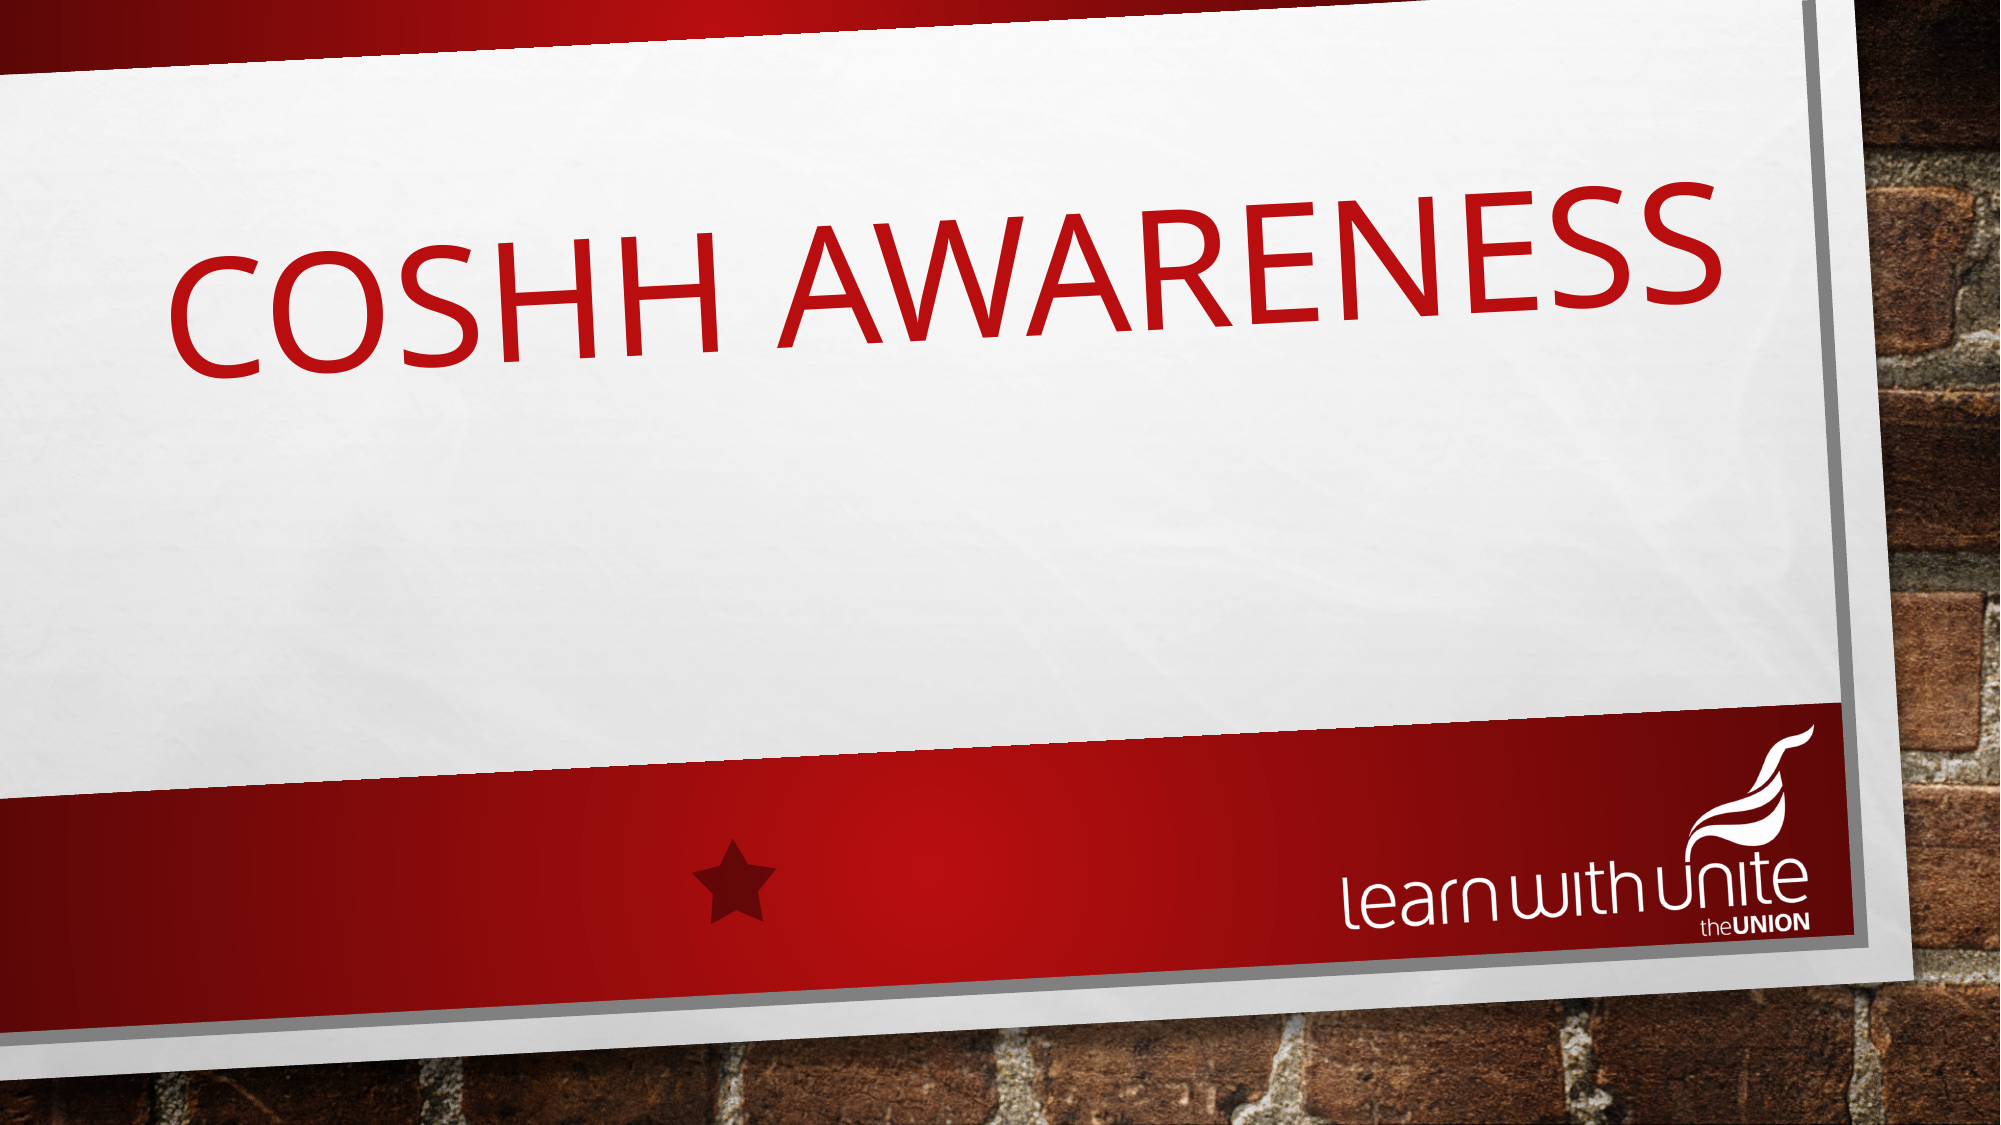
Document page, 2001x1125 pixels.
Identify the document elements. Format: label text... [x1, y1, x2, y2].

title Coshh awareness [135, 67, 1758, 605]
picture [0, 0, 2000, 1125]
picture [1323, 708, 1840, 991]
